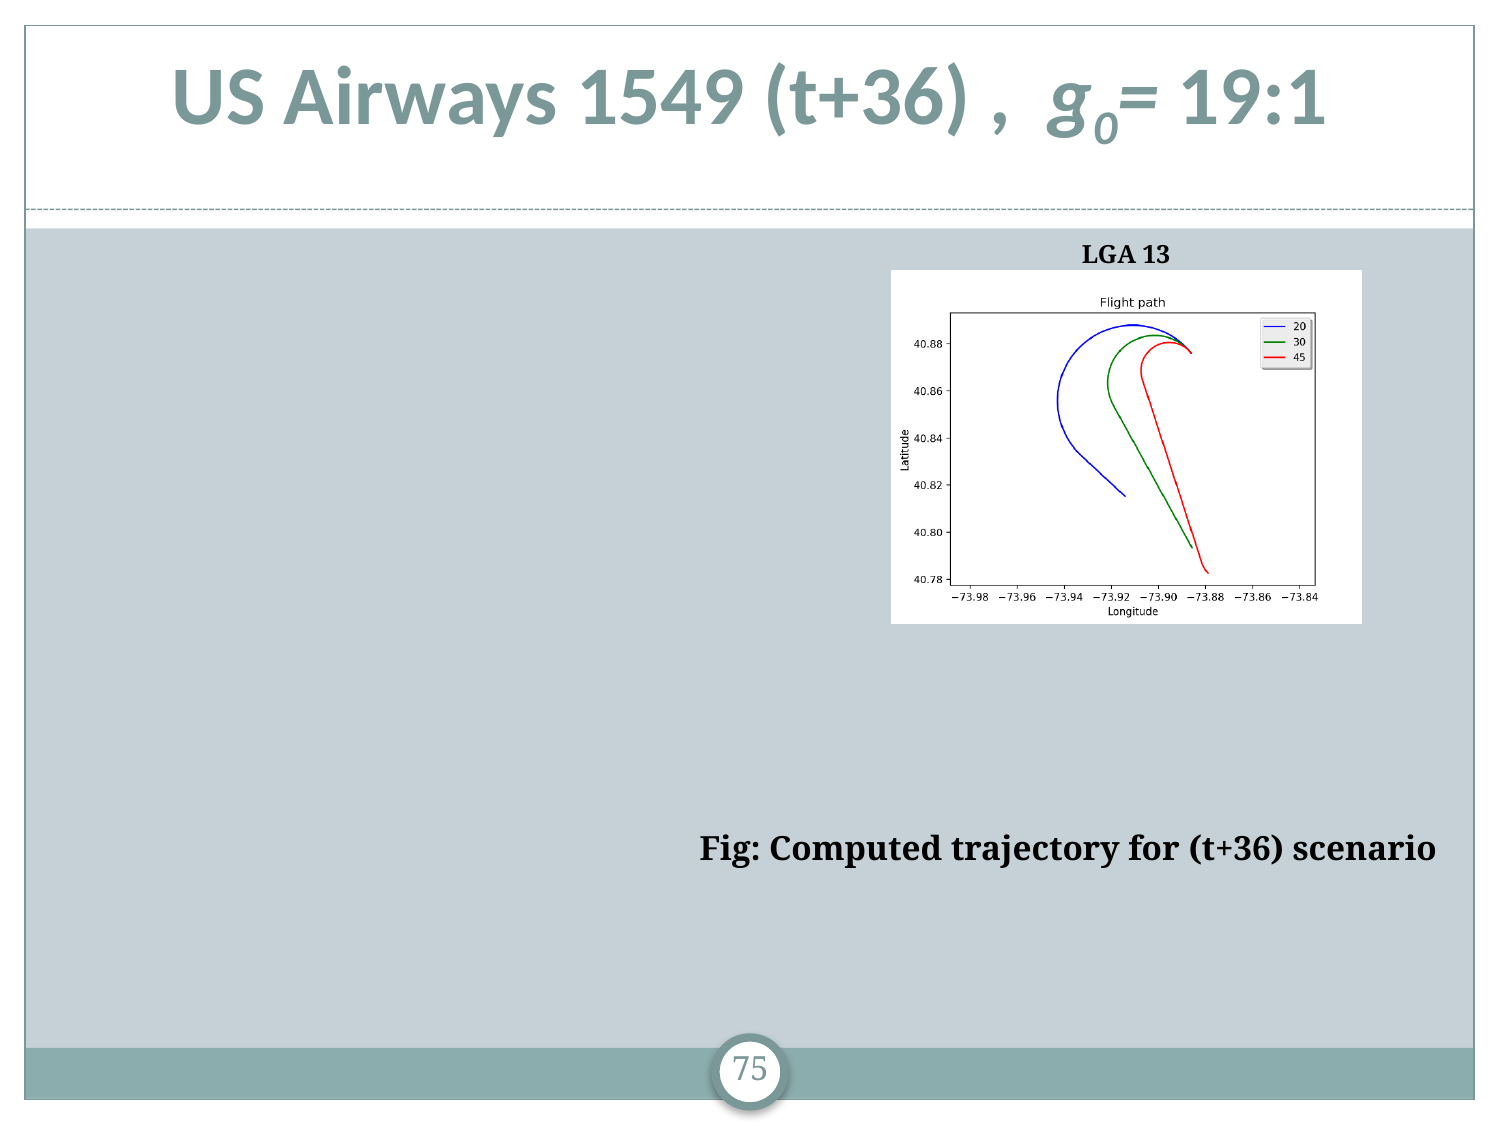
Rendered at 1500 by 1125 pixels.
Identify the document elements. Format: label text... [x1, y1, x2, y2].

picture [890, 270, 1362, 624]
text_box LGA 13 [979, 231, 1273, 267]
text_box Fig: Computed trajectory for (t+36) scenario [667, 819, 1471, 875]
slide_number 75 [712, 1033, 788, 1107]
title US Airways 1549 (t+36) , g0= 19:1 [49, 37, 1450, 162]
